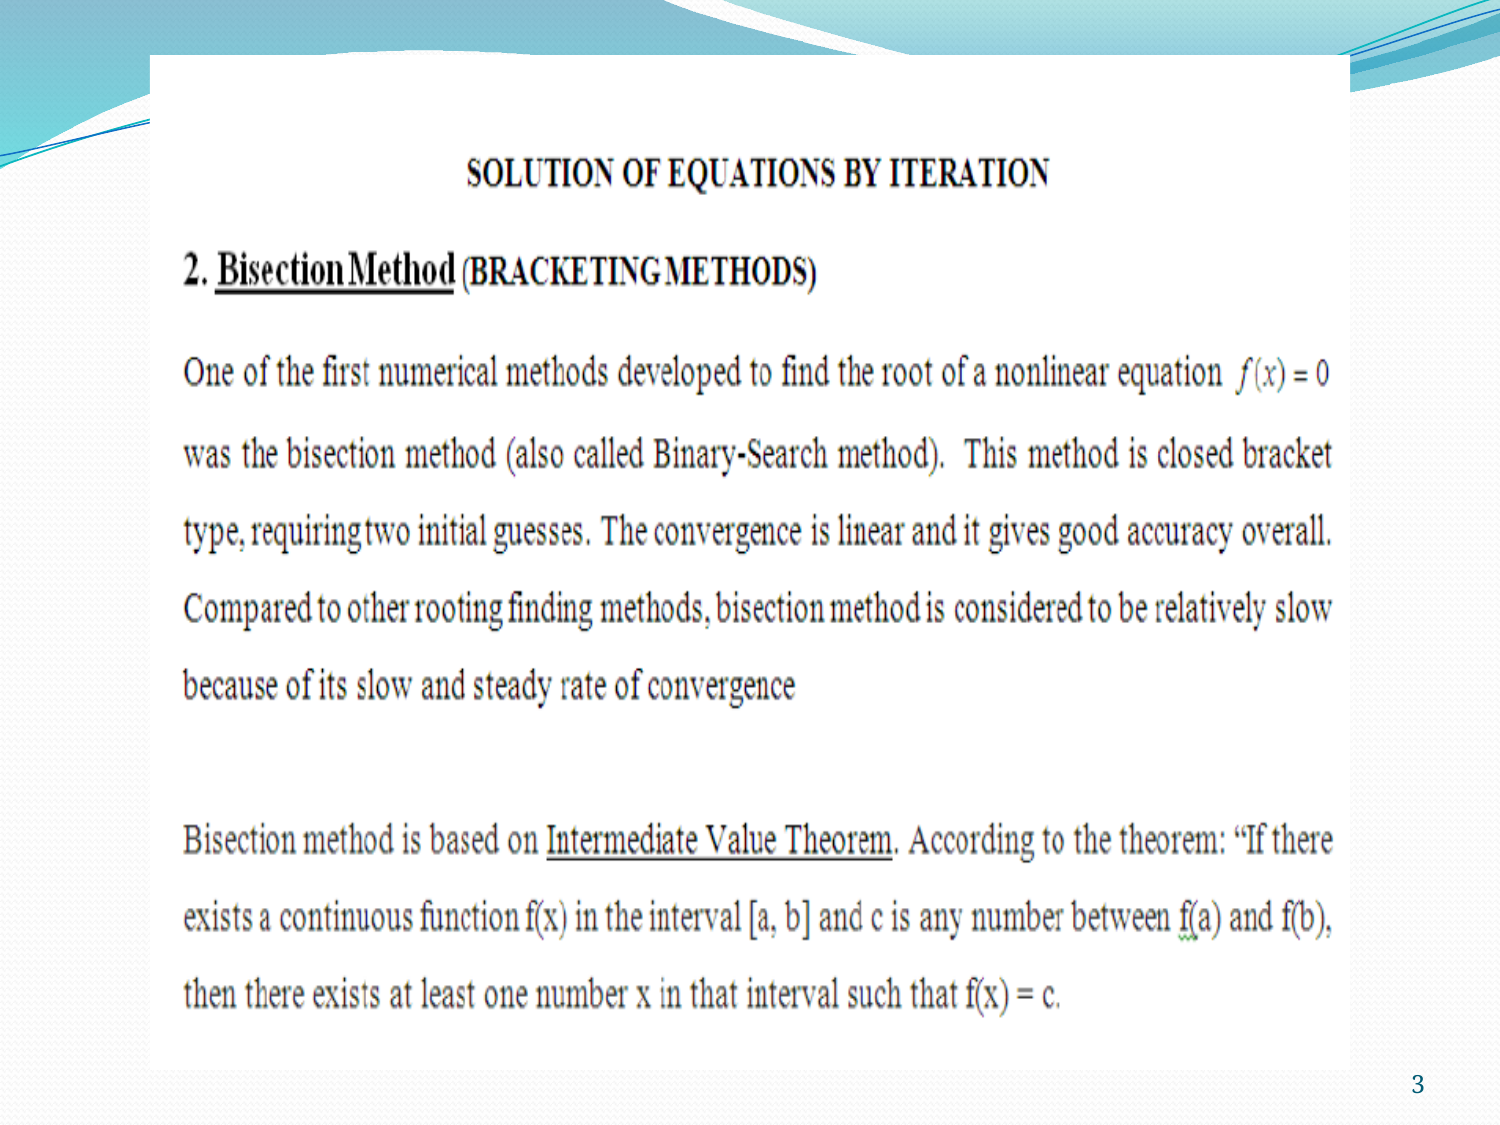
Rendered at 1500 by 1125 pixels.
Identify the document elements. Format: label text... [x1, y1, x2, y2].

picture [149, 54, 1351, 1071]
slide_number 3 [1299, 1042, 1425, 1103]
